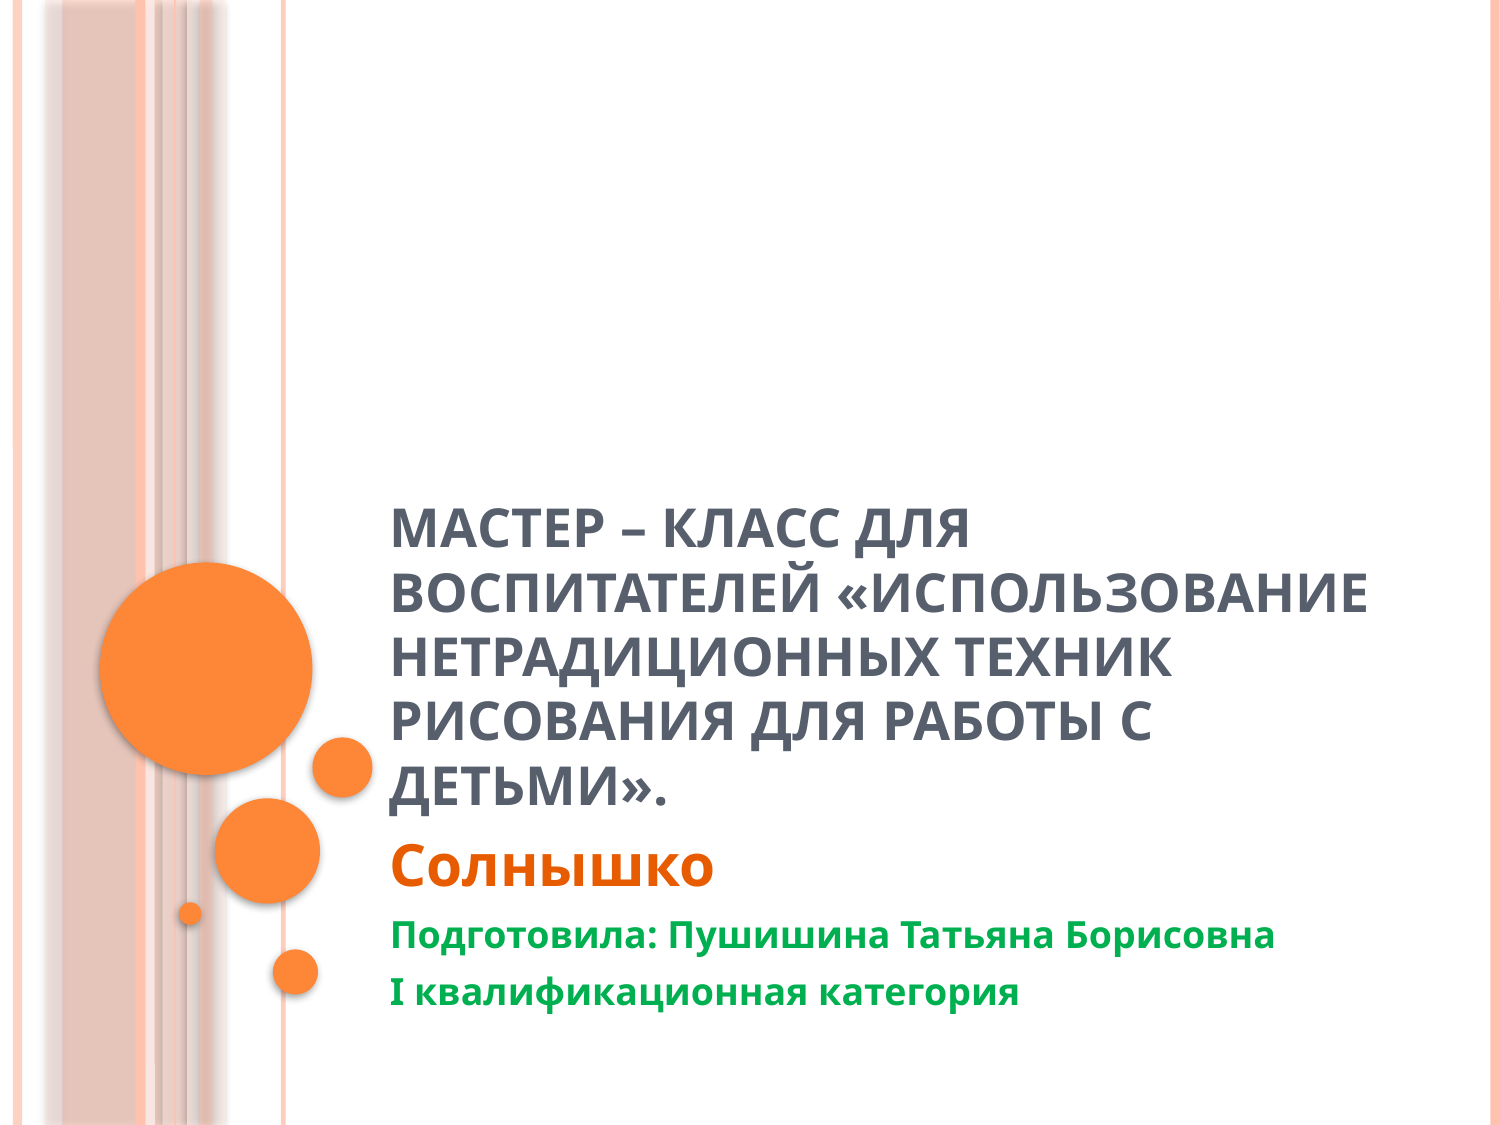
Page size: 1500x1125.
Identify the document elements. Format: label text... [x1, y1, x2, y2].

title Мастер – класс для воспитателей «Использование нетрадиционных техник рисования для работы с детьми». [375, 479, 1388, 820]
subtitle Солнышко Подготовила: Пушишина Татьяна Борисовна I квалификационная категория [375, 820, 1388, 1046]
